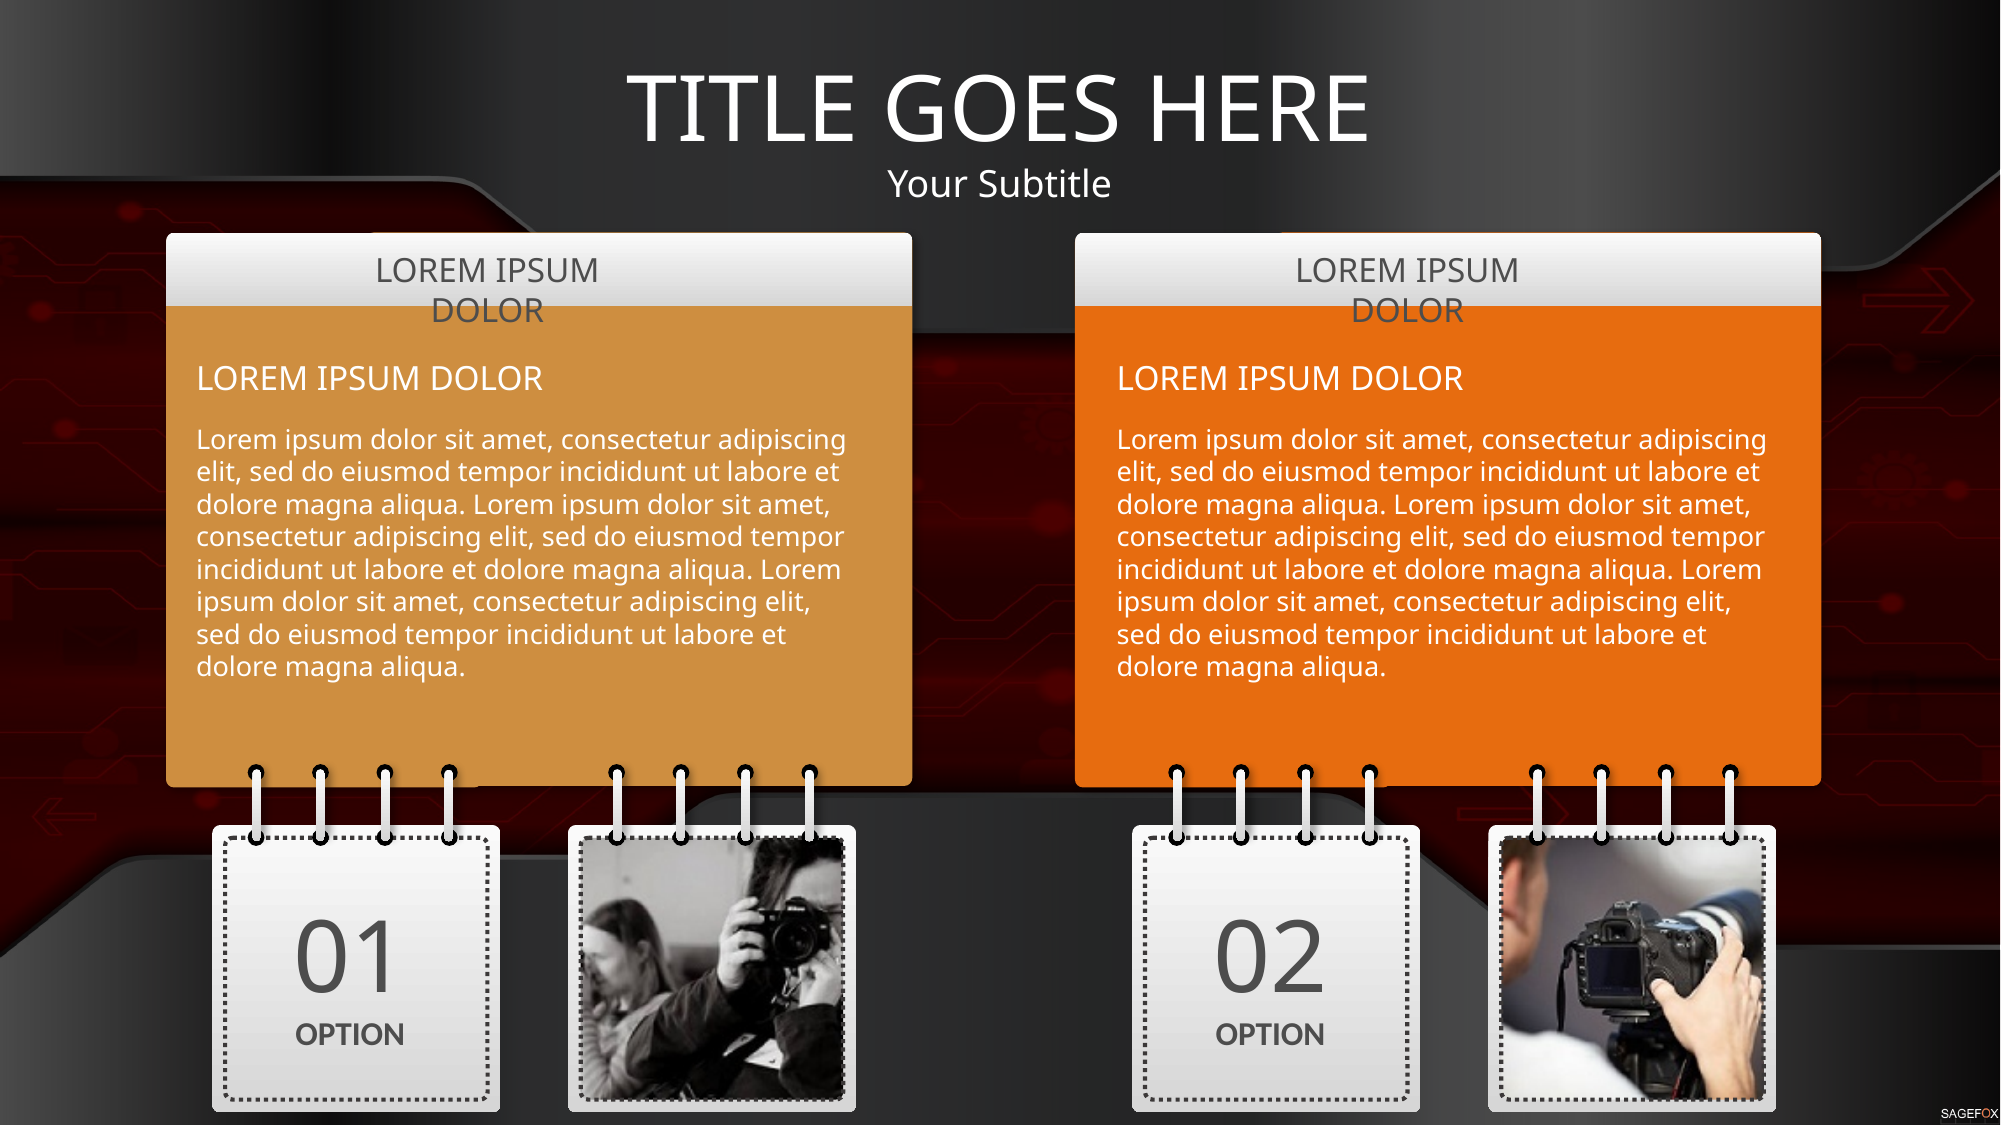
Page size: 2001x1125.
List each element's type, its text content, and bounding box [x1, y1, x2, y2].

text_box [212, 824, 501, 1113]
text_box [608, 764, 819, 846]
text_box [1528, 764, 1739, 846]
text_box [1132, 824, 1421, 1113]
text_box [165, 232, 913, 788]
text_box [247, 764, 458, 846]
text_box TITLE GOES HERE Your Subtitle [548, 42, 1452, 212]
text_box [1074, 232, 1822, 788]
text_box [1168, 764, 1379, 846]
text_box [567, 824, 857, 1113]
picture [0, 0, 2001, 1125]
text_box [1488, 824, 1777, 1113]
